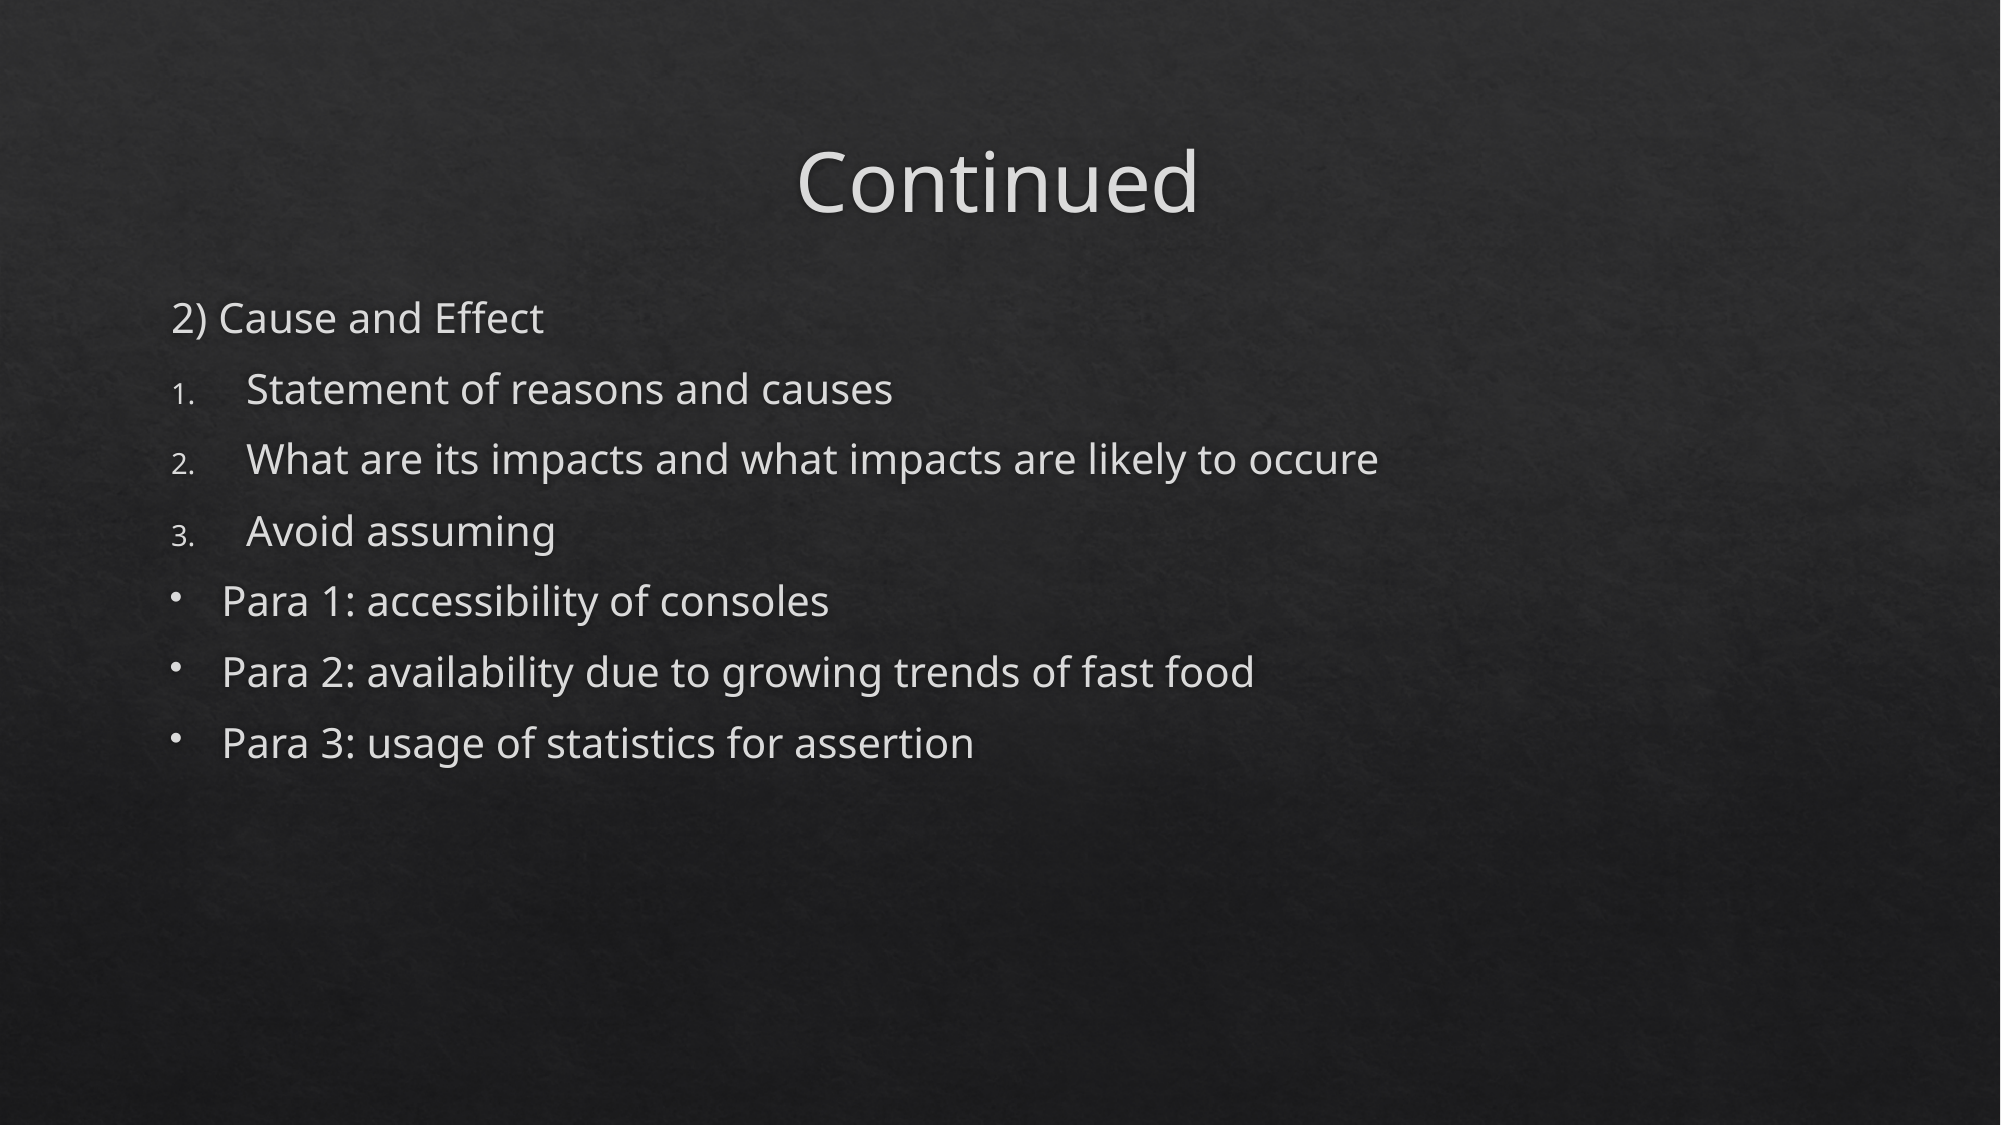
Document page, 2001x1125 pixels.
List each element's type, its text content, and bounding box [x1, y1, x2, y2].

title Continued [149, 99, 1849, 260]
list 2) Cause and Effect Statement of reasons and causes What are its impacts and what impacts are likely to occure Avoid assuming Para 1: accessibility of consoles Para 2: availability due to growing trends of fast food Para 3: usage of statistics for assertion [149, 284, 1849, 950]
